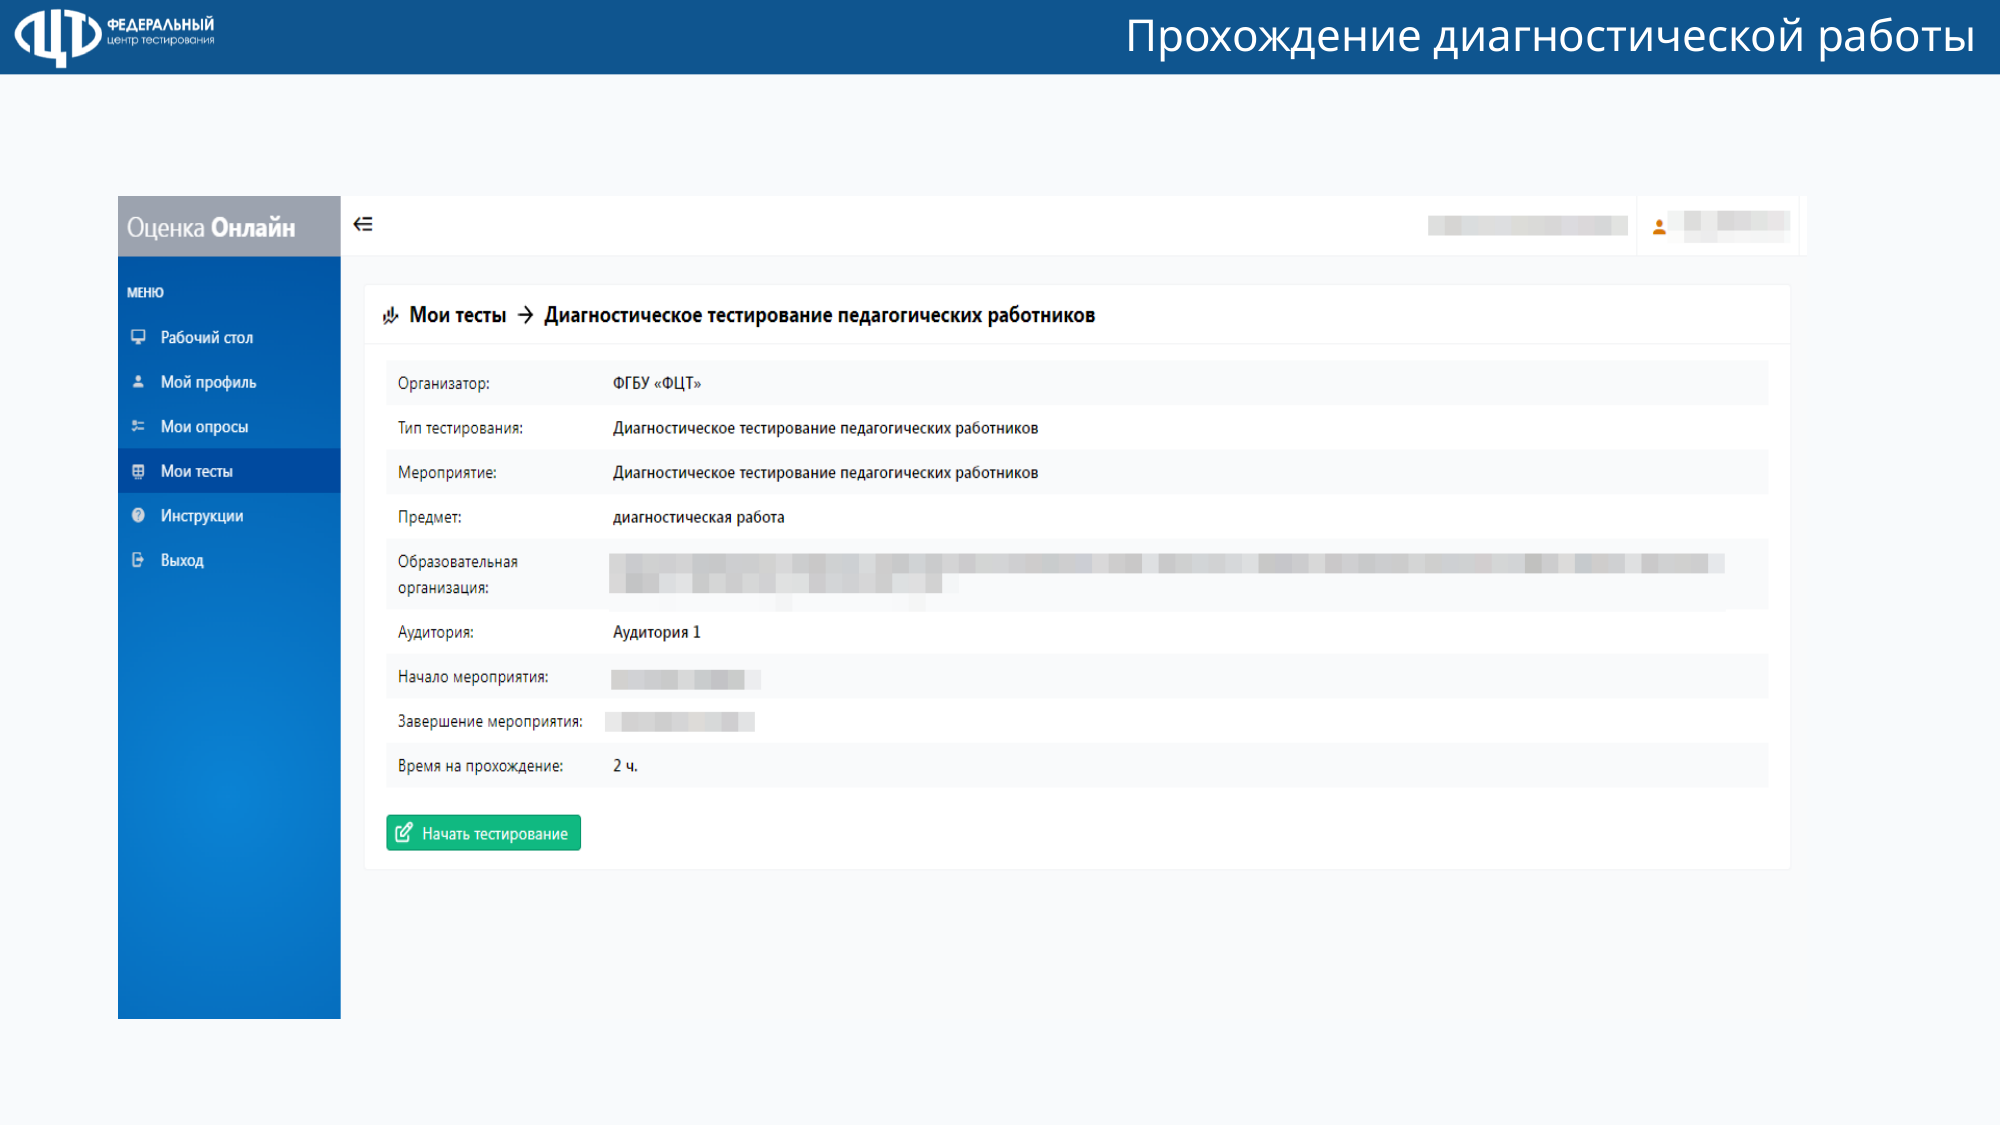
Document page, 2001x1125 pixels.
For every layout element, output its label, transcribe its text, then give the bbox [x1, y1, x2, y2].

title Прохождение диагностической работы [232, 6, 1993, 69]
picture [118, 196, 1807, 1019]
